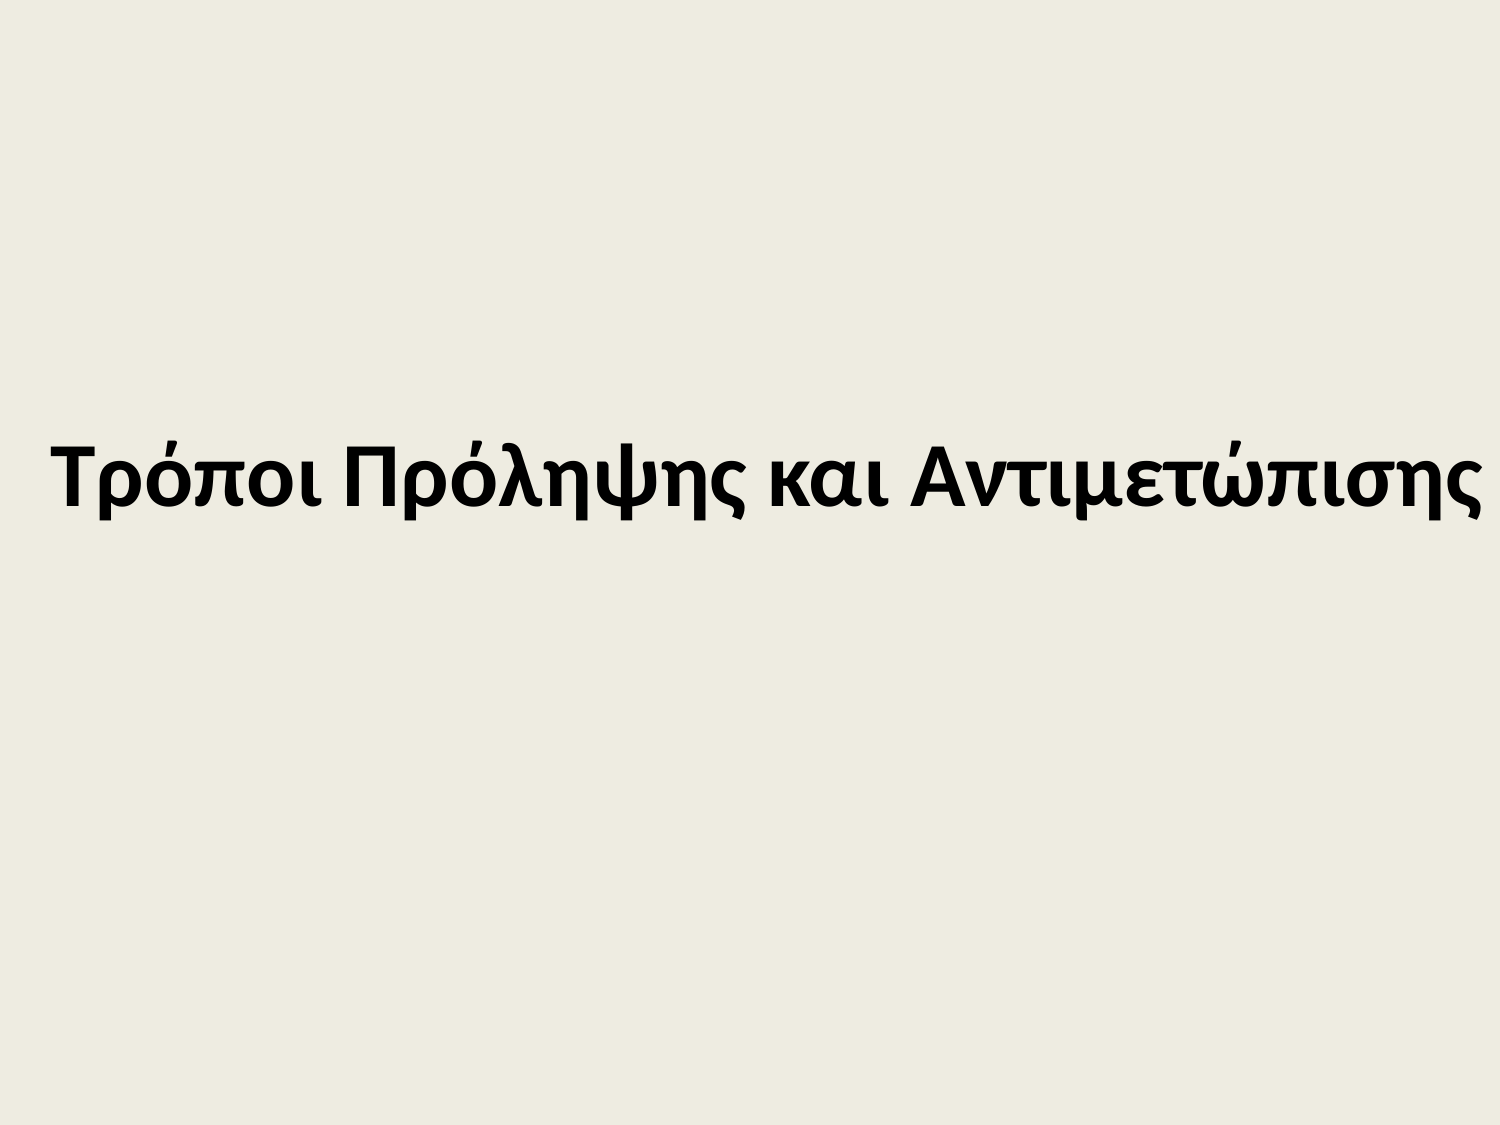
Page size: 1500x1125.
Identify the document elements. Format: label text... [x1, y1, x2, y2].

title Τρόποι Πρόληψης και Αντιμετώπισης [17, 349, 1500, 591]
